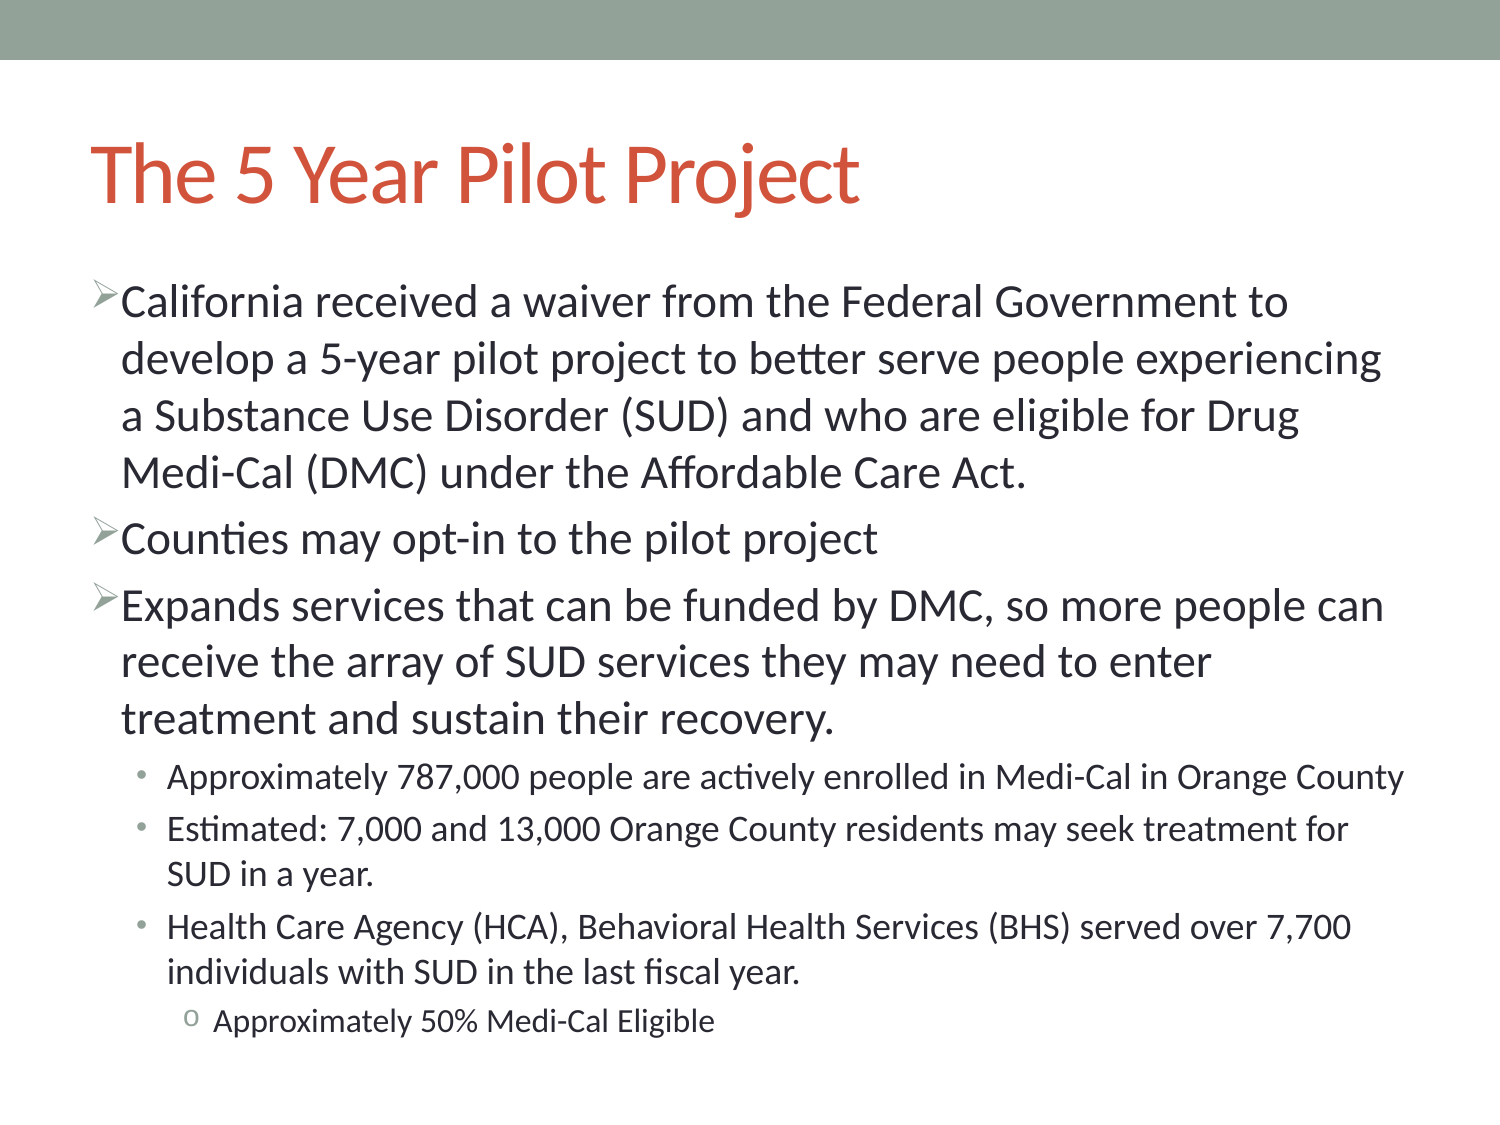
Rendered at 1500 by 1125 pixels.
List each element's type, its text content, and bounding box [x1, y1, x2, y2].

list California received a waiver from the Federal Government to develop a 5-year pilot project to better serve people experiencing a Substance Use Disorder (SUD) and who are eligible for Drug Medi-Cal (DMC) under the Affordable Care Act. Counties may opt-in to the pilot project Expands services that can be funded by DMC, so more people can receive the array of SUD services they may need to enter treatment and sustain their recovery. Approximately 787,000 people are actively enrolled in Medi-Cal in Orange County Estimated: 7,000 and 13,000 Orange County residents may seek treatment for SUD in a year. Health Care Agency (HCA), Behavioral Health Services (BHS) served over 7,700 individuals with SUD in the last fiscal year. Approximately 50% Medi-Cal Eligible [75, 262, 1425, 1063]
title The 5 Year Pilot Project [75, 87, 1425, 250]
